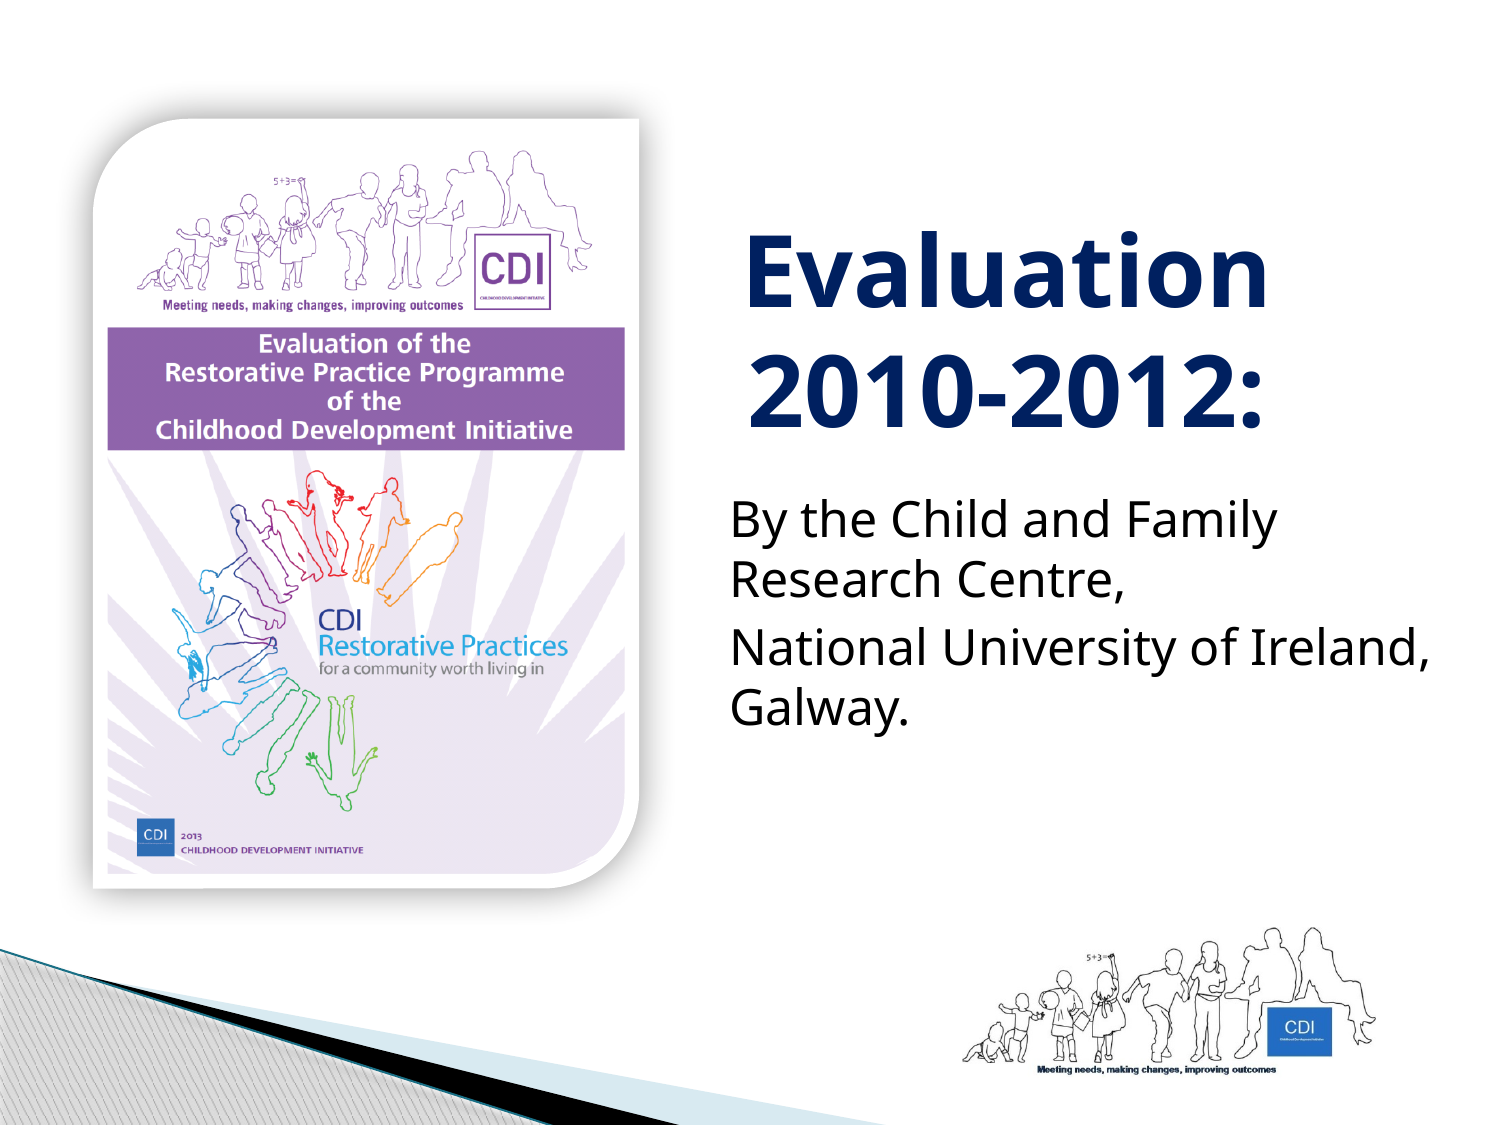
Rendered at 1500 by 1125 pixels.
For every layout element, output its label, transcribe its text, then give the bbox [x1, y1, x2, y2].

picture [99, 125, 633, 882]
list By the Child and Family Research Centre, National University of Ireland, Galway. [714, 479, 1465, 775]
picture [962, 927, 1377, 1079]
title Evaluation 2010-2012: [666, 196, 1500, 455]
